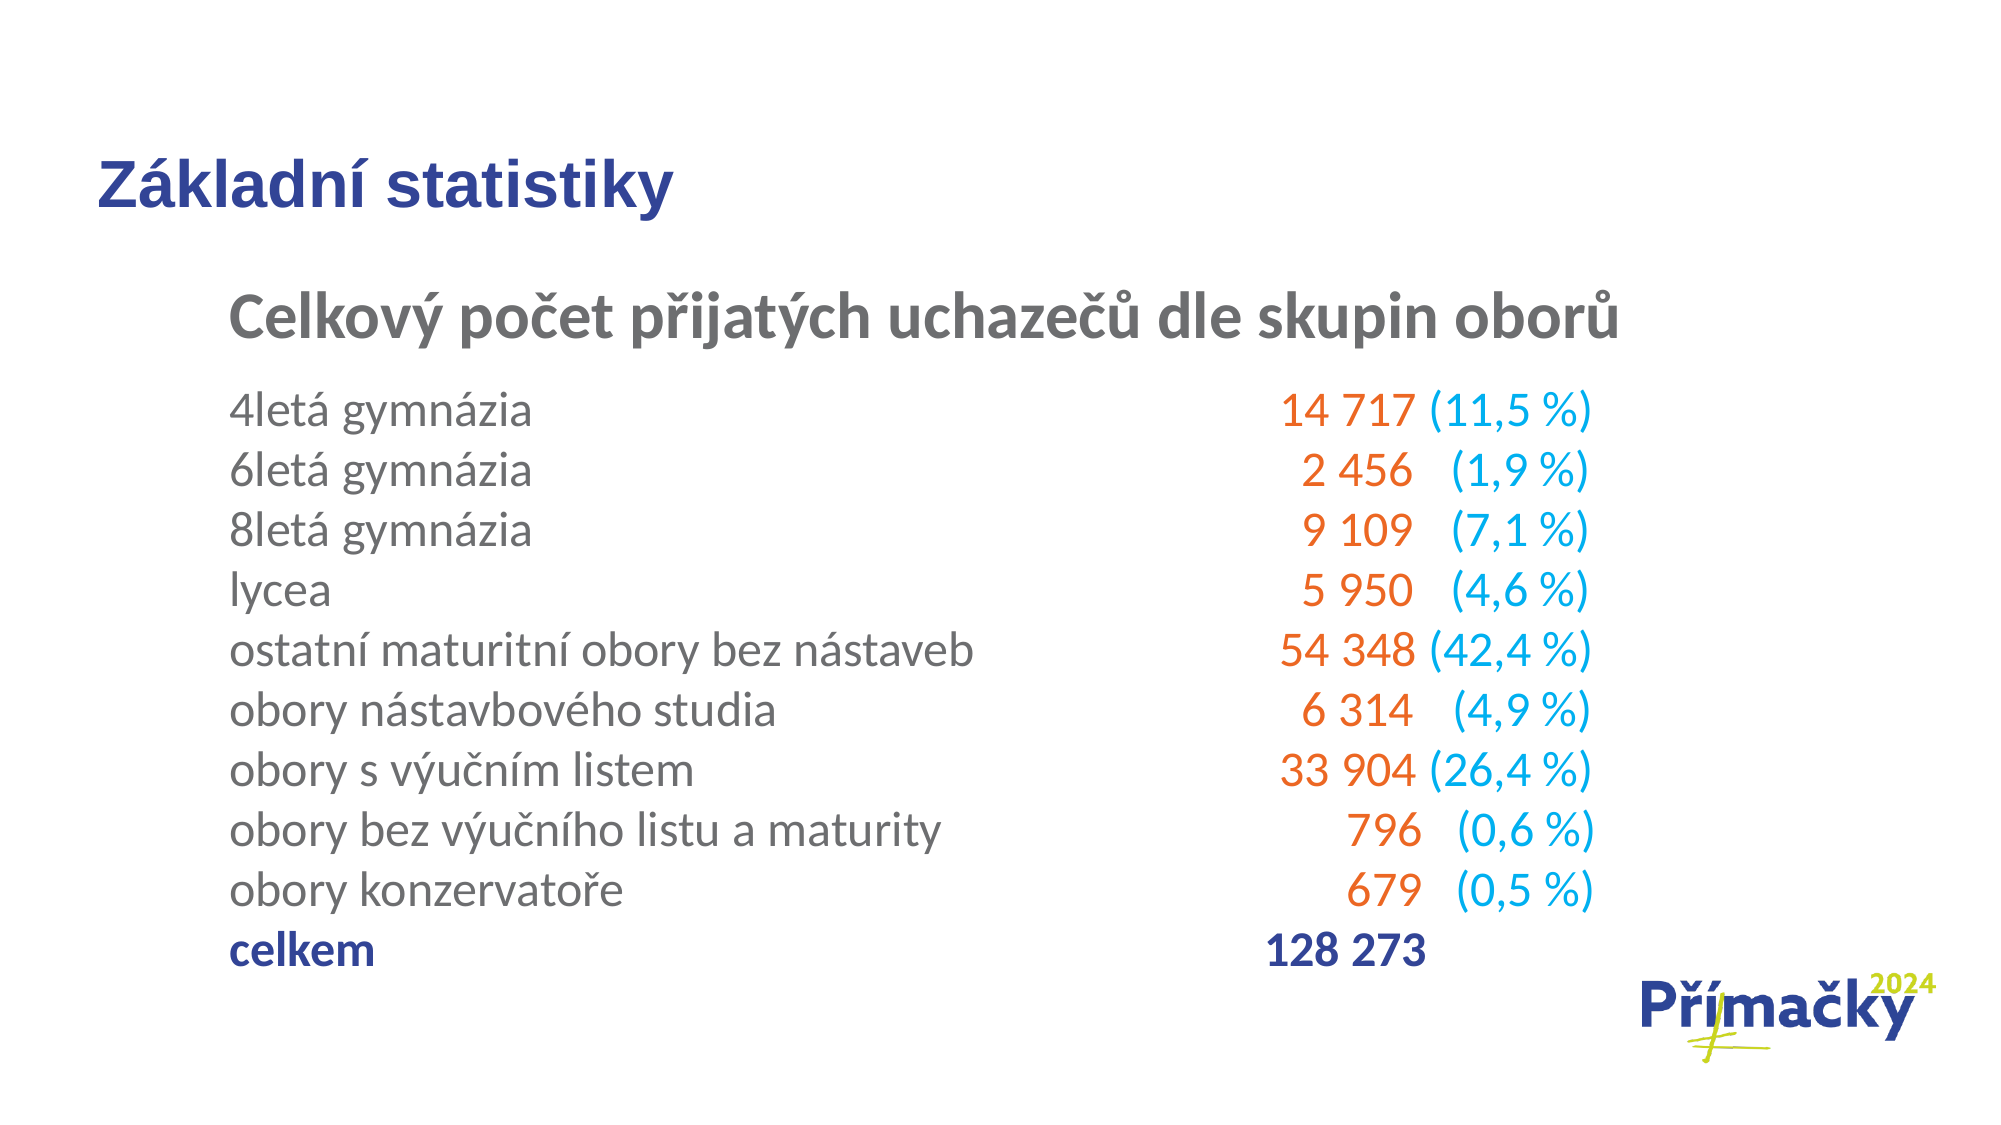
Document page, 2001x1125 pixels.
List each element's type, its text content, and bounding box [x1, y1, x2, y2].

text_box Celkový počet přijatých uchazečů dle skupin oborů 4letá gymnázia 14 717 (11,5 %) 6letá gymnázia 2 456 (1,9 %) 8letá gymnázia 9 109 (7,1 %) lycea 5 950 (4,6 %) ostatní maturitní obory bez nástaveb 54 348 (42,4 %) obory nástavbového studia 6 314 (4,9 %) obory s výučním listem 33 904 (26,4 %) obory bez výučního listu a maturity 796 (0,6 %) obory konzervatoře 679 (0,5 %) celkem 128 273 [214, 264, 1839, 1064]
text_box Základní statistiky [82, 129, 1914, 1060]
picture [1614, 946, 1963, 1083]
